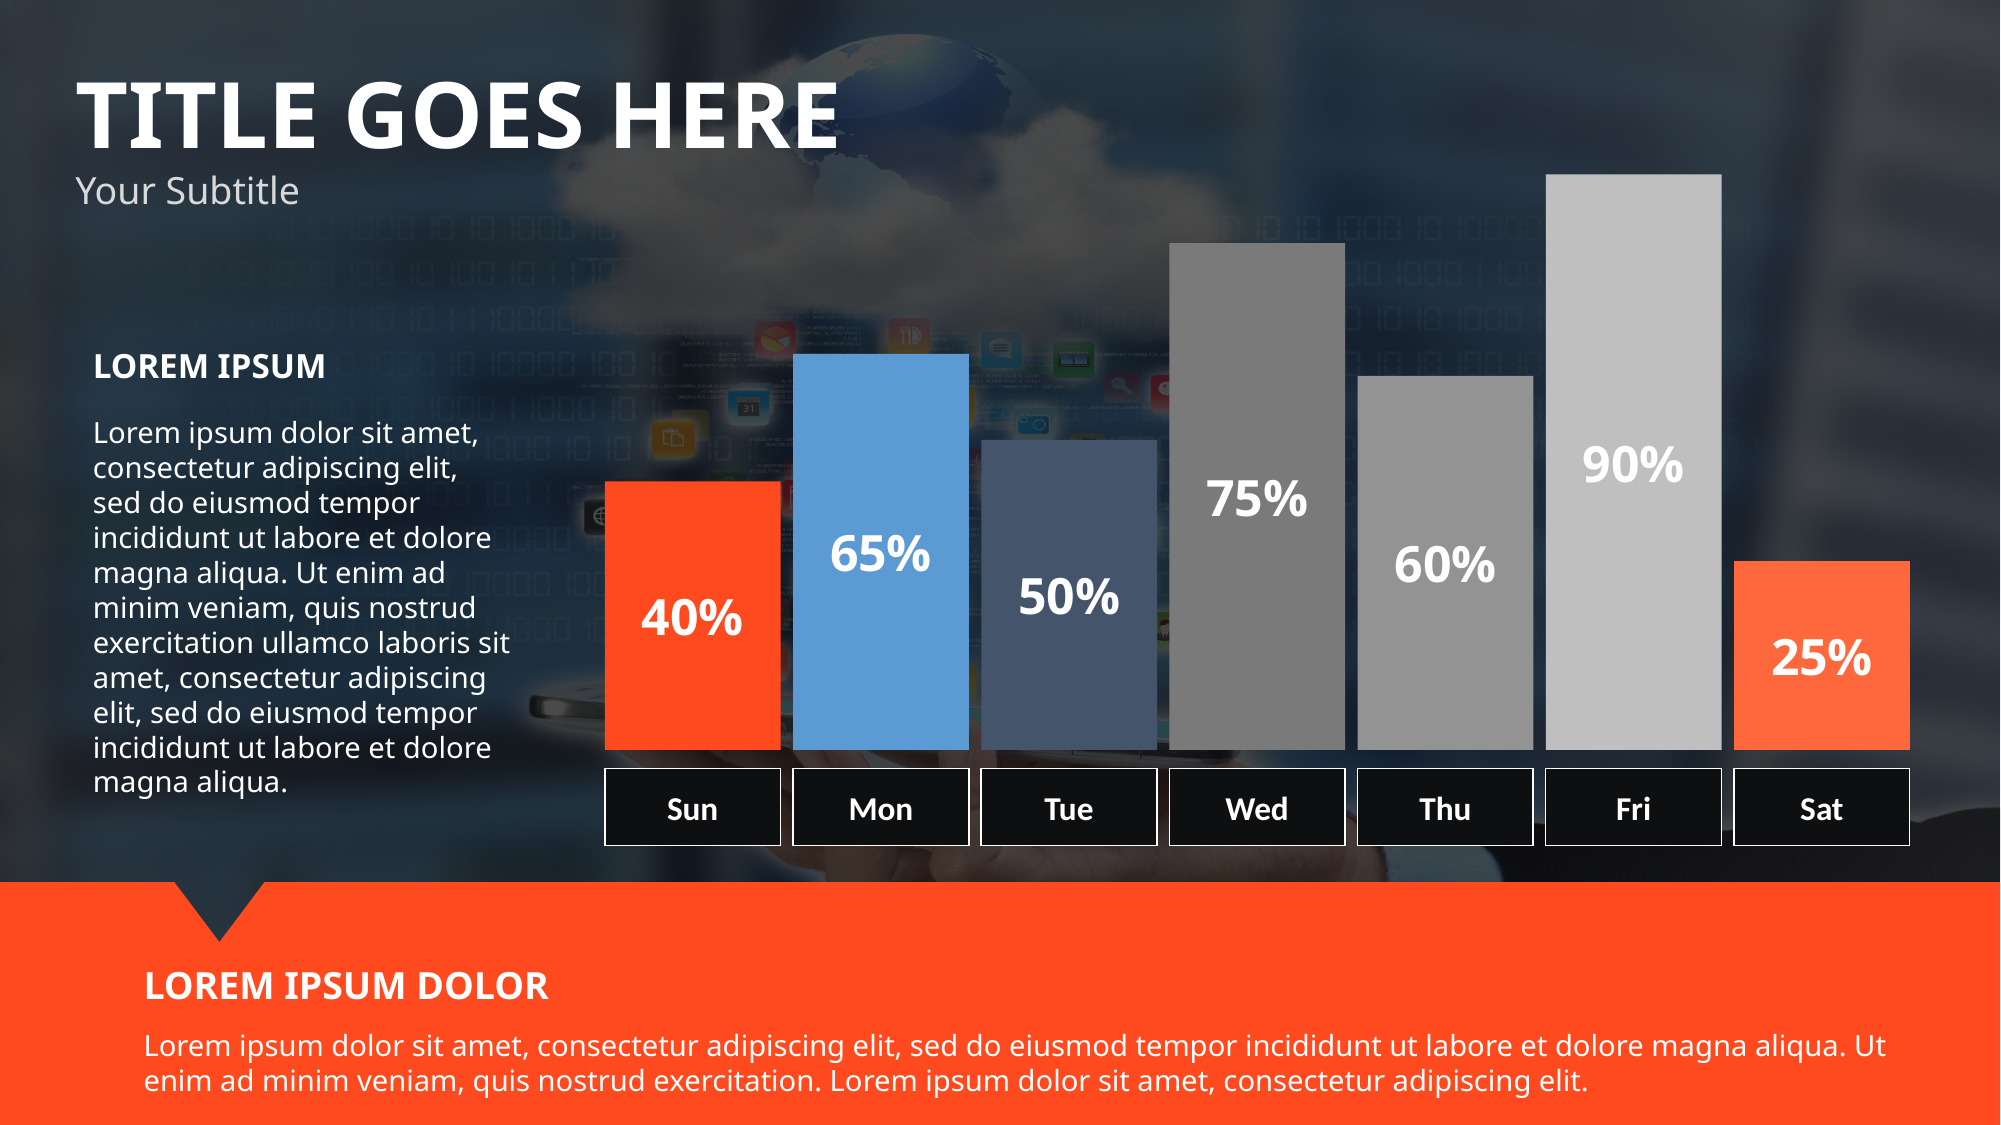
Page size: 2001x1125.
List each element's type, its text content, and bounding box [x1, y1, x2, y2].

text_box Mon [792, 768, 969, 846]
text_box 65% [793, 353, 969, 750]
text_box Sat [1733, 768, 1910, 846]
text_box Sun [604, 768, 781, 846]
text_box Wed [1169, 768, 1346, 846]
text_box 50% [981, 439, 1158, 750]
text_box TITLE GOES HERE Your Subtitle [60, 49, 1036, 220]
text_box 90% [1545, 174, 1722, 750]
text_box Tue [981, 768, 1157, 846]
text_box Thu [1357, 768, 1534, 846]
text_box 25% [1734, 561, 1910, 750]
text_box Fri [1545, 768, 1722, 846]
text_box LOREM IPSUM Lorem ipsum dolor sit amet, consectetur adipiscing elit, sed do eiusmod tempor incididunt ut labore et dolore magna aliqua. Ut enim ad minim veniam, quis nostrud exercitation ullamco laboris sit amet, consectetur adipiscing elit, sed do eiusmod tempor incididunt ut labore et dolore magna aliqua. [78, 337, 529, 807]
text_box 75% [1169, 243, 1346, 750]
text_box 40% [604, 481, 781, 750]
text_box 60% [1357, 375, 1534, 750]
text_box [0, 881, 2000, 1125]
text_box LOREM IPSUM DOLOR Lorem ipsum dolor sit amet, consectetur adipiscing elit, sed do eiusmod tempor incididunt ut labore et dolore magna aliqua. Ut enim ad minim veniam, quis nostrud exercitation. Lorem ipsum dolor sit amet, consectetur adipiscing elit. [128, 954, 1940, 1105]
